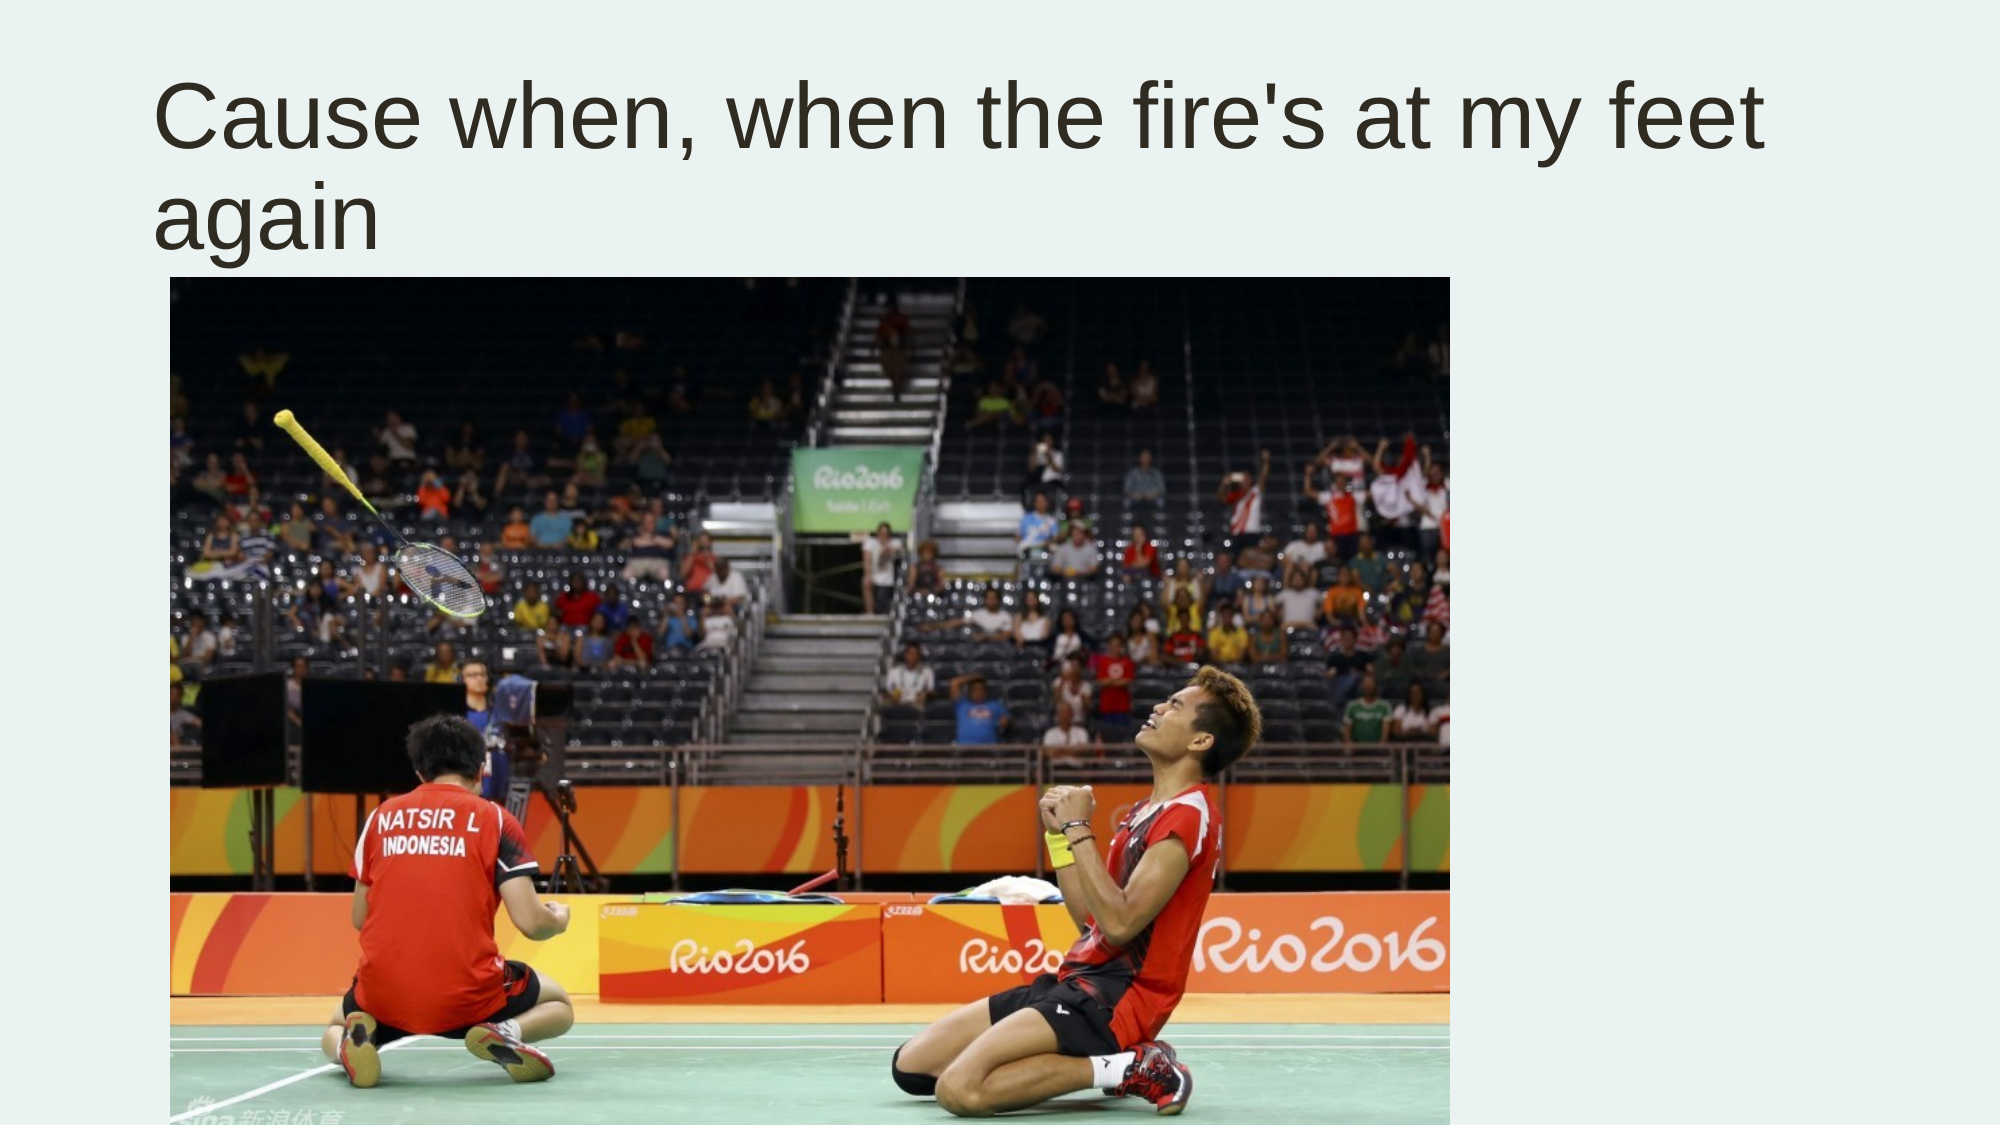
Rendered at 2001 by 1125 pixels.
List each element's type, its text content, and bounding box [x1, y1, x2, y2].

picture [169, 277, 1450, 1125]
title Cause when, when the fire's at my feet again [137, 59, 1863, 278]
